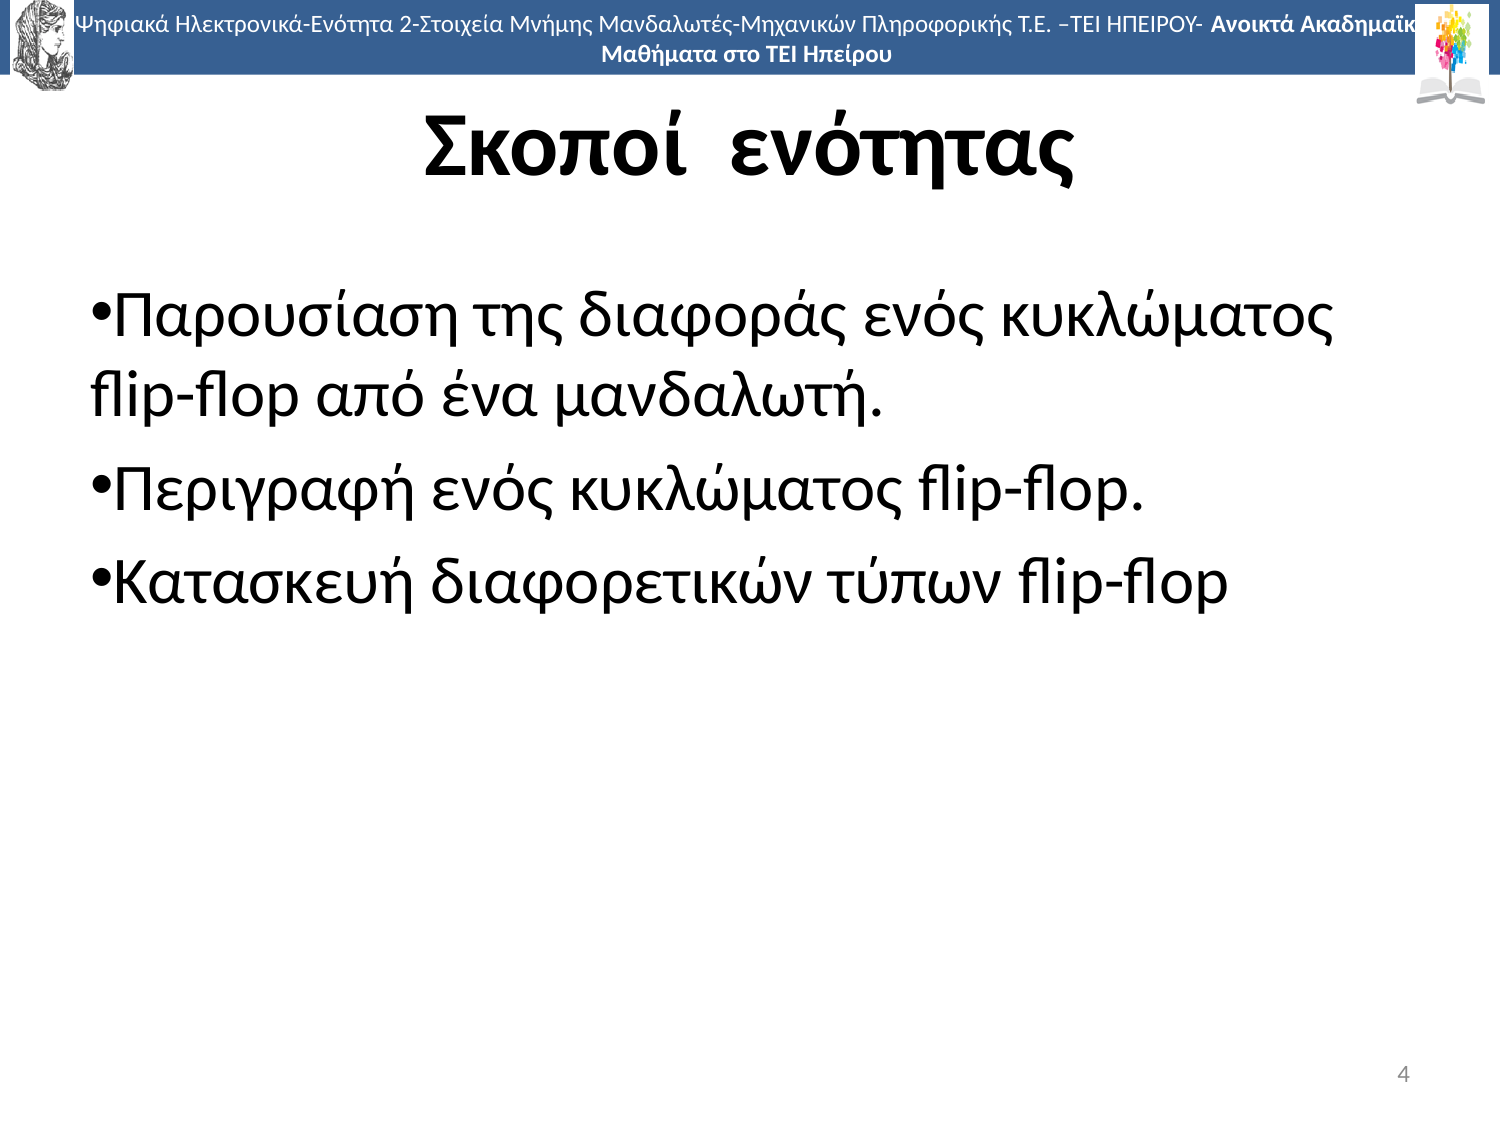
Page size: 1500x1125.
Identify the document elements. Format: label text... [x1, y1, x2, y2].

slide_number 4 [1074, 1042, 1425, 1103]
title Σκοποί ενότητας [75, 116, 1425, 233]
list Παρουσίαση της διαφοράς ενός κυκλώματος flip-flop από ένα μανδαλωτή. Περιγραφή ενός κυκλώματος flip-flop. Κατασκευή διαφορετικών τύπων flip-flop [75, 262, 1425, 1005]
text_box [0, 0, 1500, 107]
